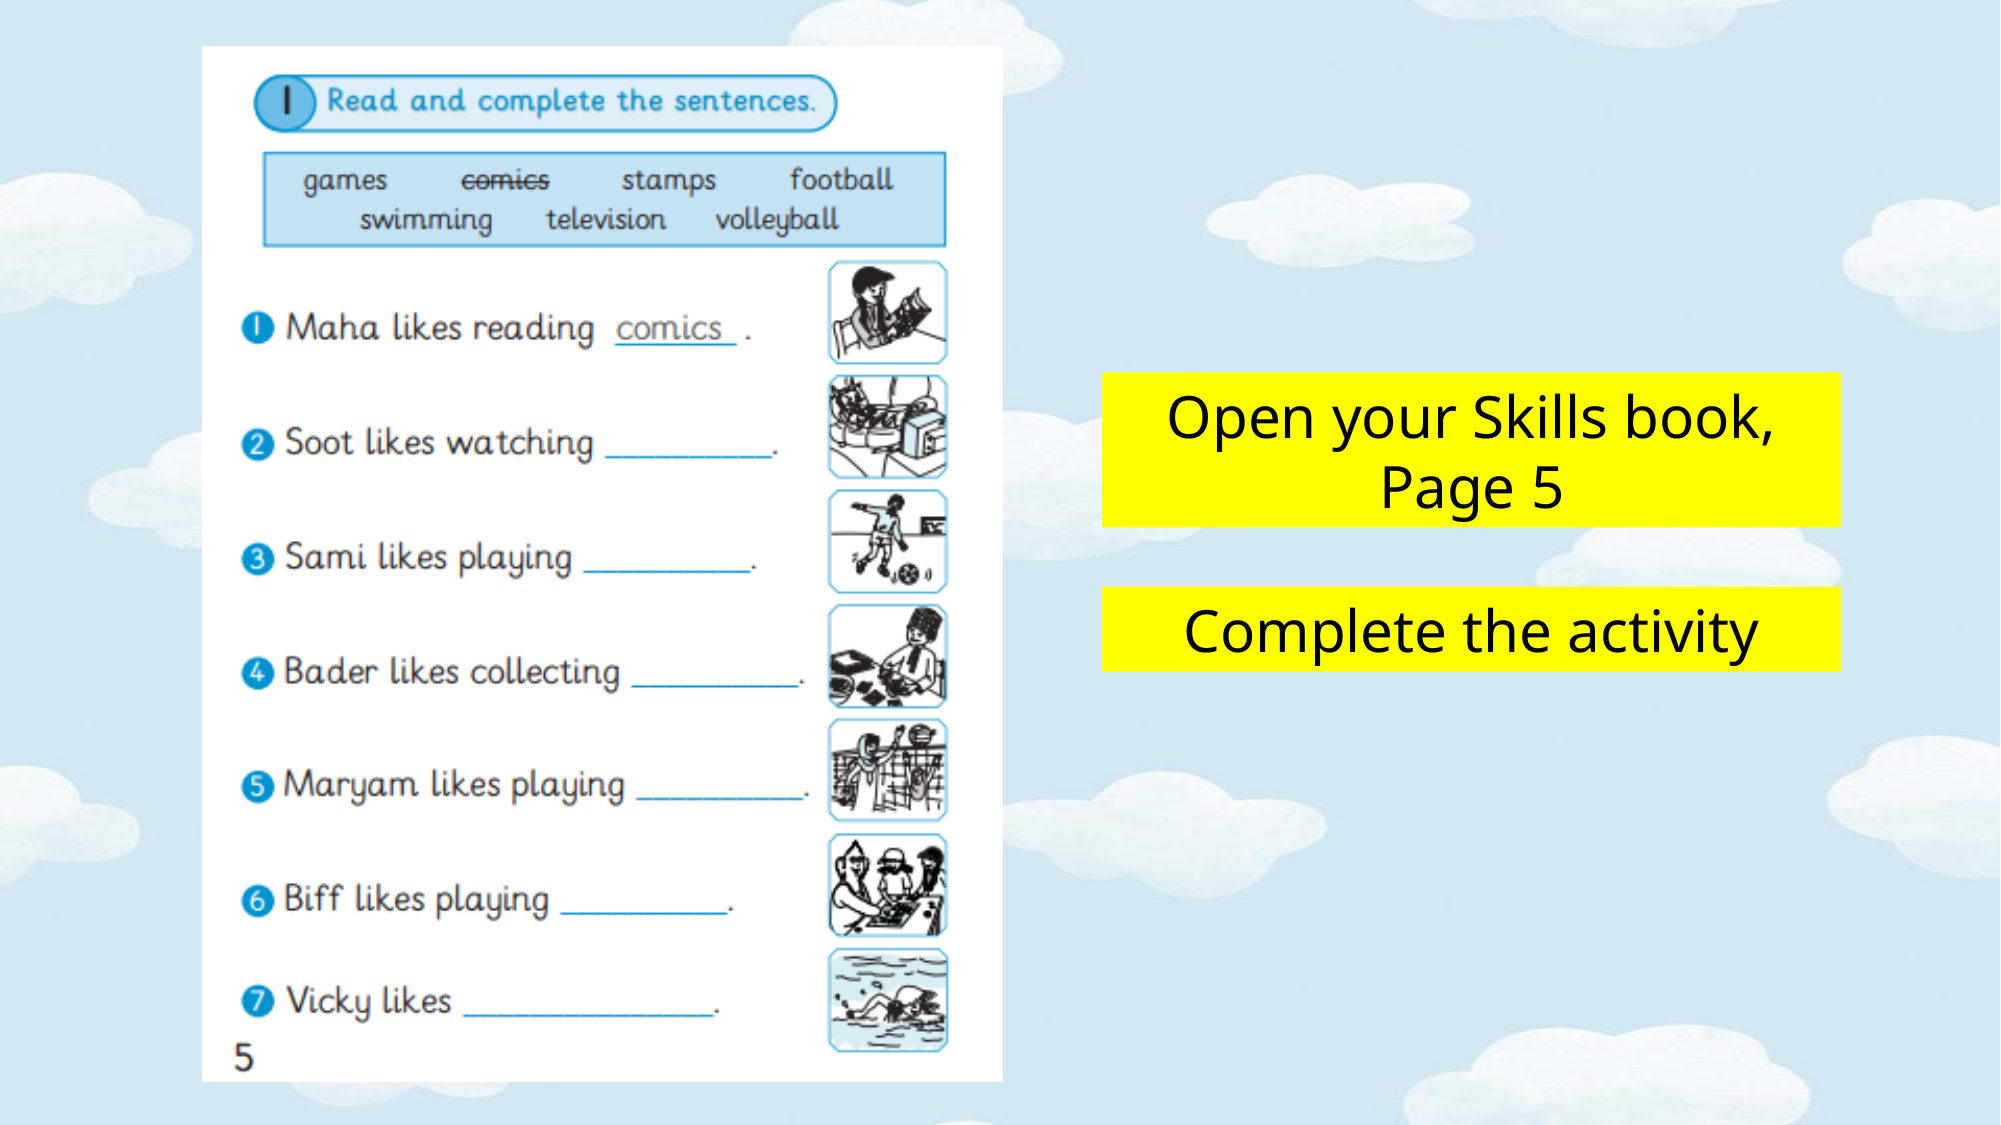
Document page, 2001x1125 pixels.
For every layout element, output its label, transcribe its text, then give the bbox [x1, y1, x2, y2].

picture [0, 0, 2001, 1125]
text_box Complete the activity [1102, 586, 1842, 672]
text_box Open your Skills book, Page 5 [1102, 372, 1842, 528]
